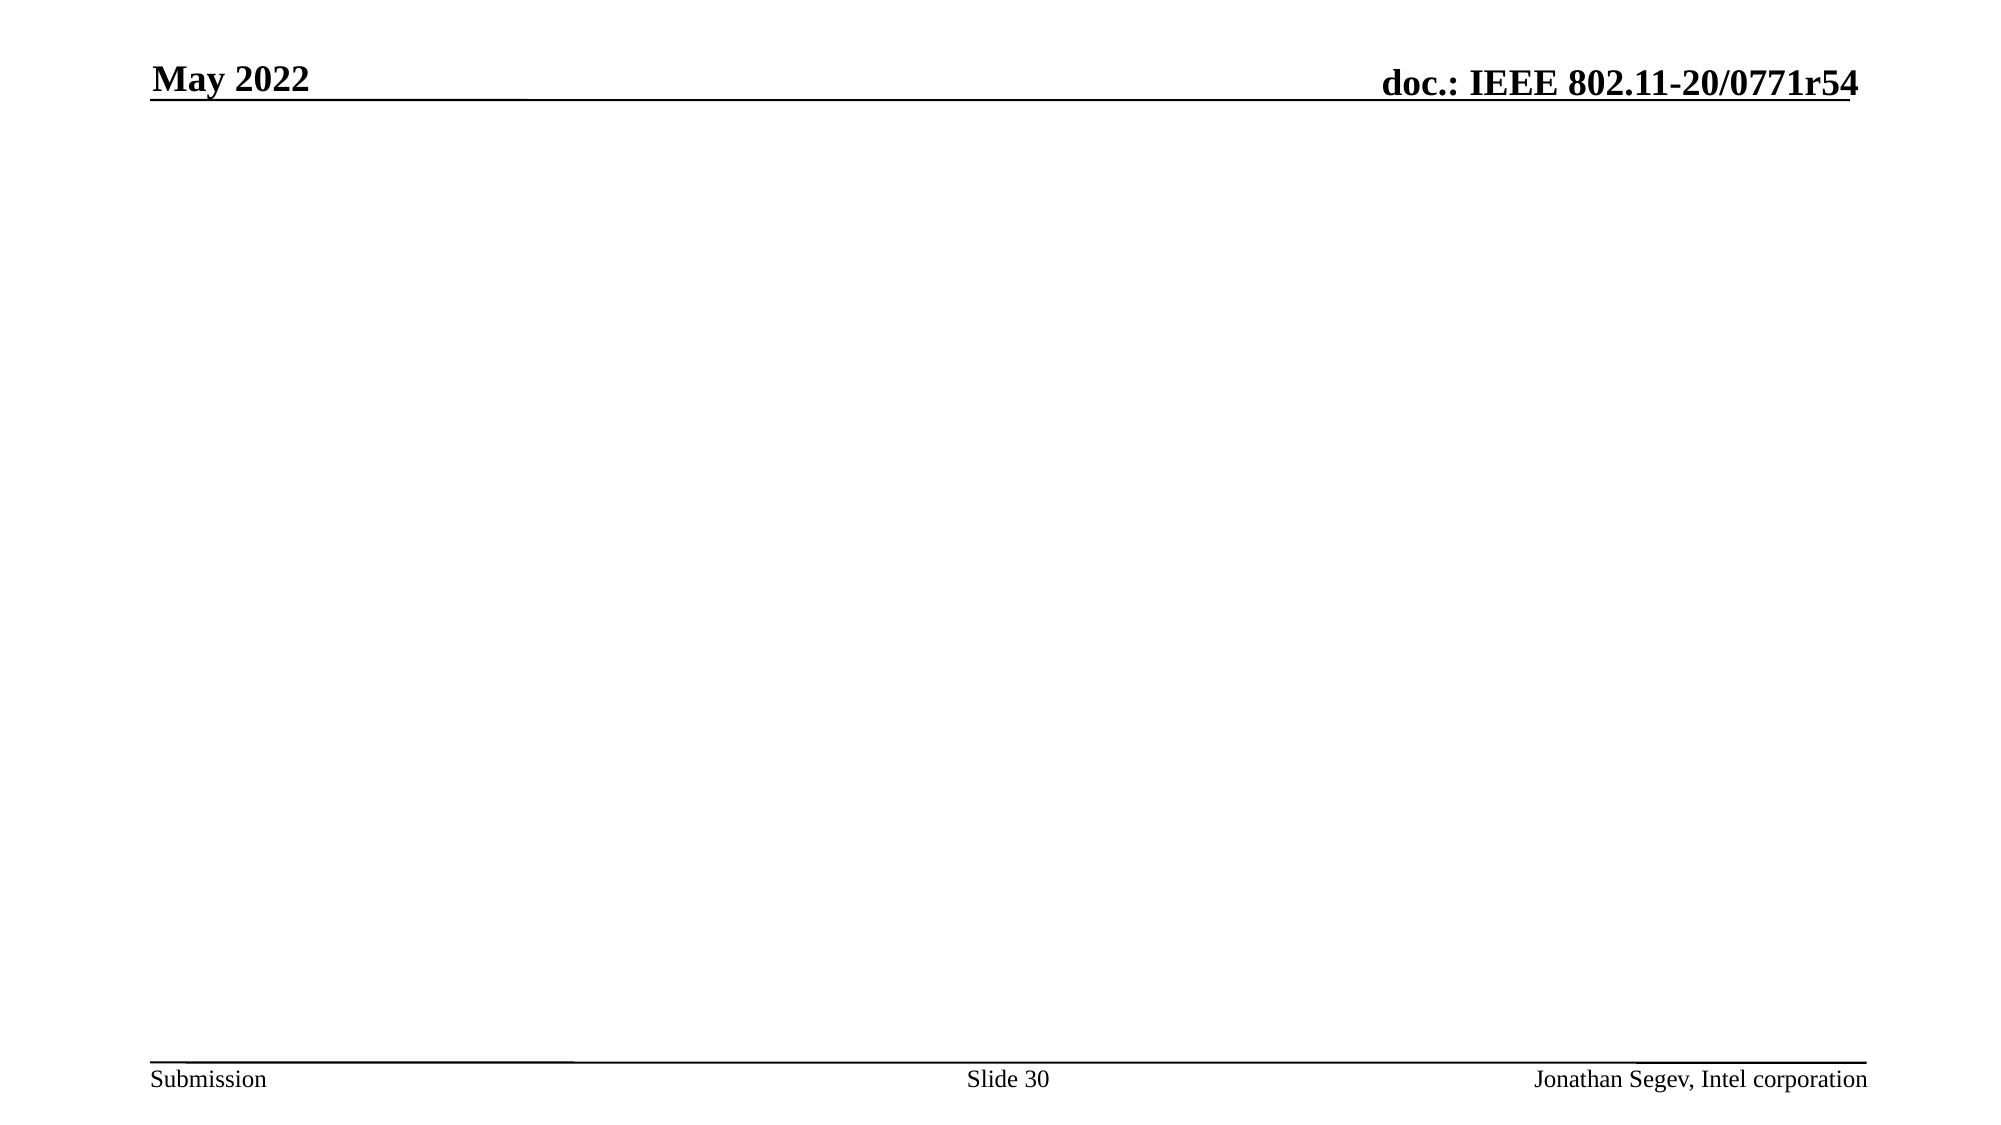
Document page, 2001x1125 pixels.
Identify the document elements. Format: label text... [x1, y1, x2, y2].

footer Jonathan Segev, Intel corporation [1171, 1061, 1869, 1093]
slide_number Slide 30 [950, 1061, 1067, 1123]
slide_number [152, 54, 563, 100]
